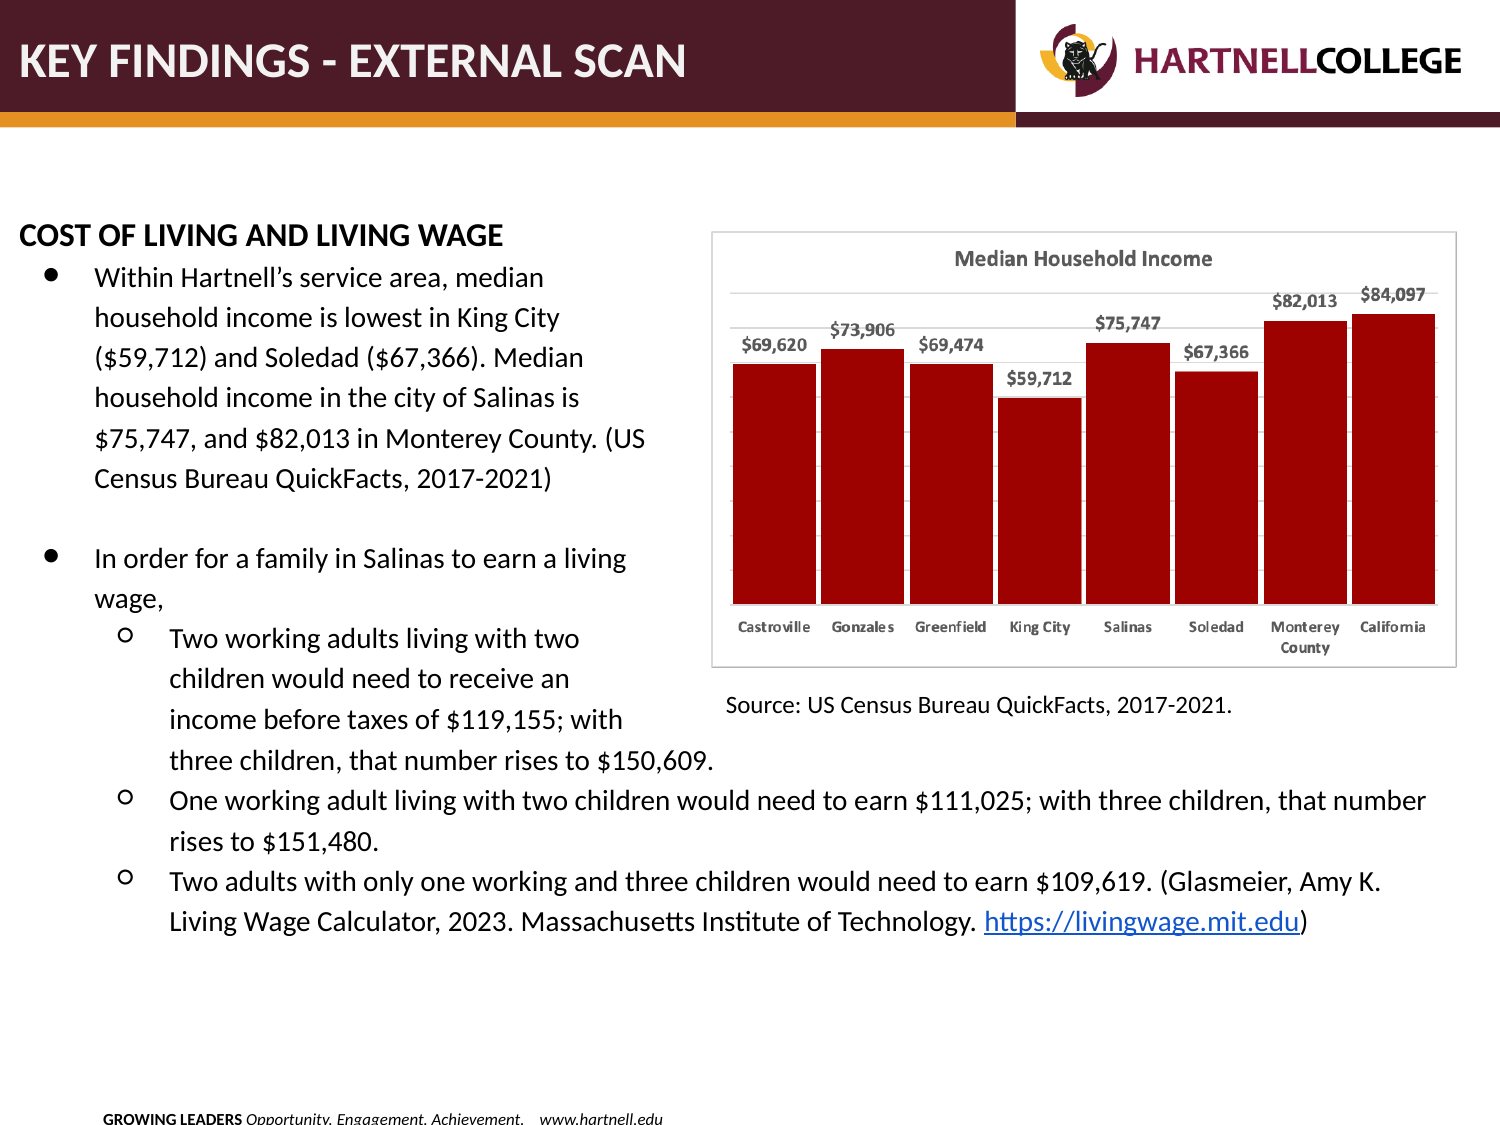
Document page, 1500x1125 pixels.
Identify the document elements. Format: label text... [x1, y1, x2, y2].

text_box COST OF LIVING AND LIVING WAGE Within Hartnell’s service area, median household income is lowest in King City ($59,712) and Soledad ($67,366). Median household income in the city of Salinas is $75,747, and $82,013 in Monterey County. (US Census Bureau QuickFacts, 2017-2021) In order for a family in Salinas to earn a living wage, Two working adults living with two children would need to receive an income before taxes of $119,155; with [4, 192, 666, 721]
text_box three children, that number rises to $150,609. One working adult living with two children would need to earn $111,025; with three children, that number rises to $151,480. Two adults with only one working and three children would need to earn $109,619. (Glasmeier, Amy K. Living Wage Calculator, 2023. Massachusetts Institute of Technology. https://livingwage.mit.edu) [4, 721, 1457, 953]
picture [1121, 38, 1476, 77]
picture [710, 230, 1458, 668]
picture [1040, 24, 1117, 97]
text_box Source: US Census Bureau QuickFacts, 2017-2021. [710, 673, 1481, 734]
title KEY FINDINGS - EXTERNAL SCAN [4, 2, 1016, 113]
